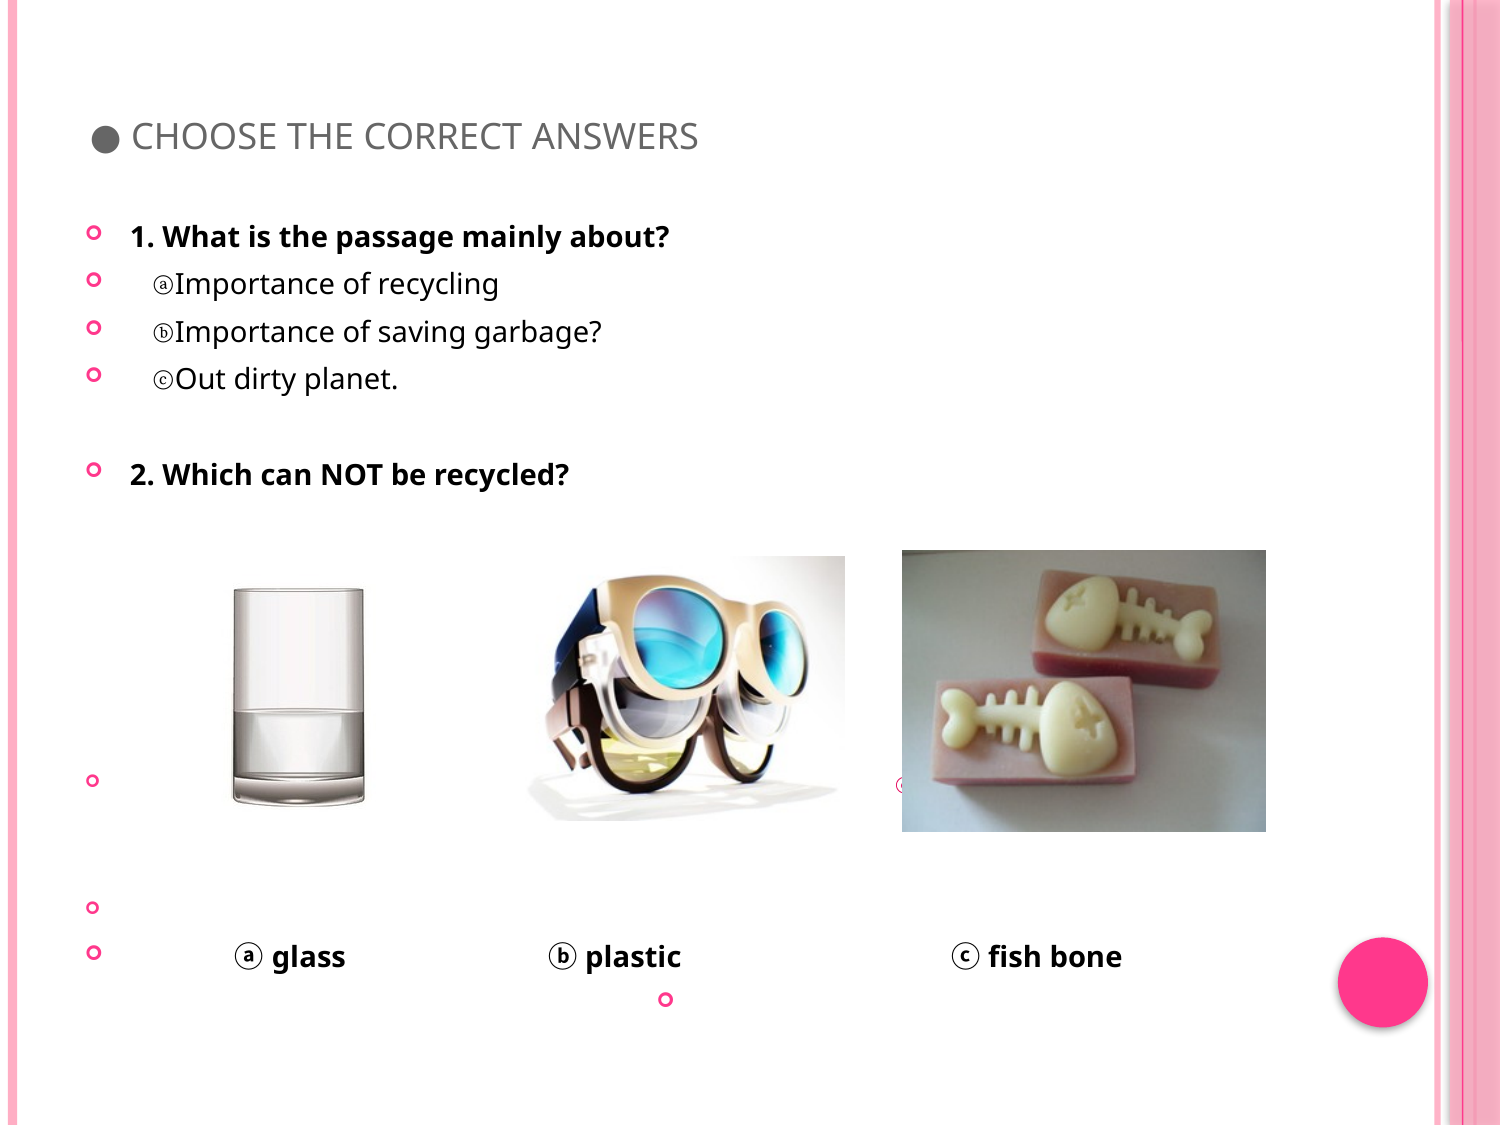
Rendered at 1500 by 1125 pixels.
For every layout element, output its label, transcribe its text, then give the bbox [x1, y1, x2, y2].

picture [901, 550, 1267, 833]
picture [146, 573, 449, 821]
title ● Choose the correct answers [75, 105, 1300, 164]
picture [515, 556, 845, 821]
list 1. What is the passage mainly about? ⓐImportance of recycling ⓑImportance of saving garbage? ⓒOut dirty planet. 2. Which can NOT be recycled? ⓐ glass ⓑ plastic ⓒ fish bone ⓐ glass ⓑ plastic ⓒ fish bone [70, 210, 1296, 1091]
